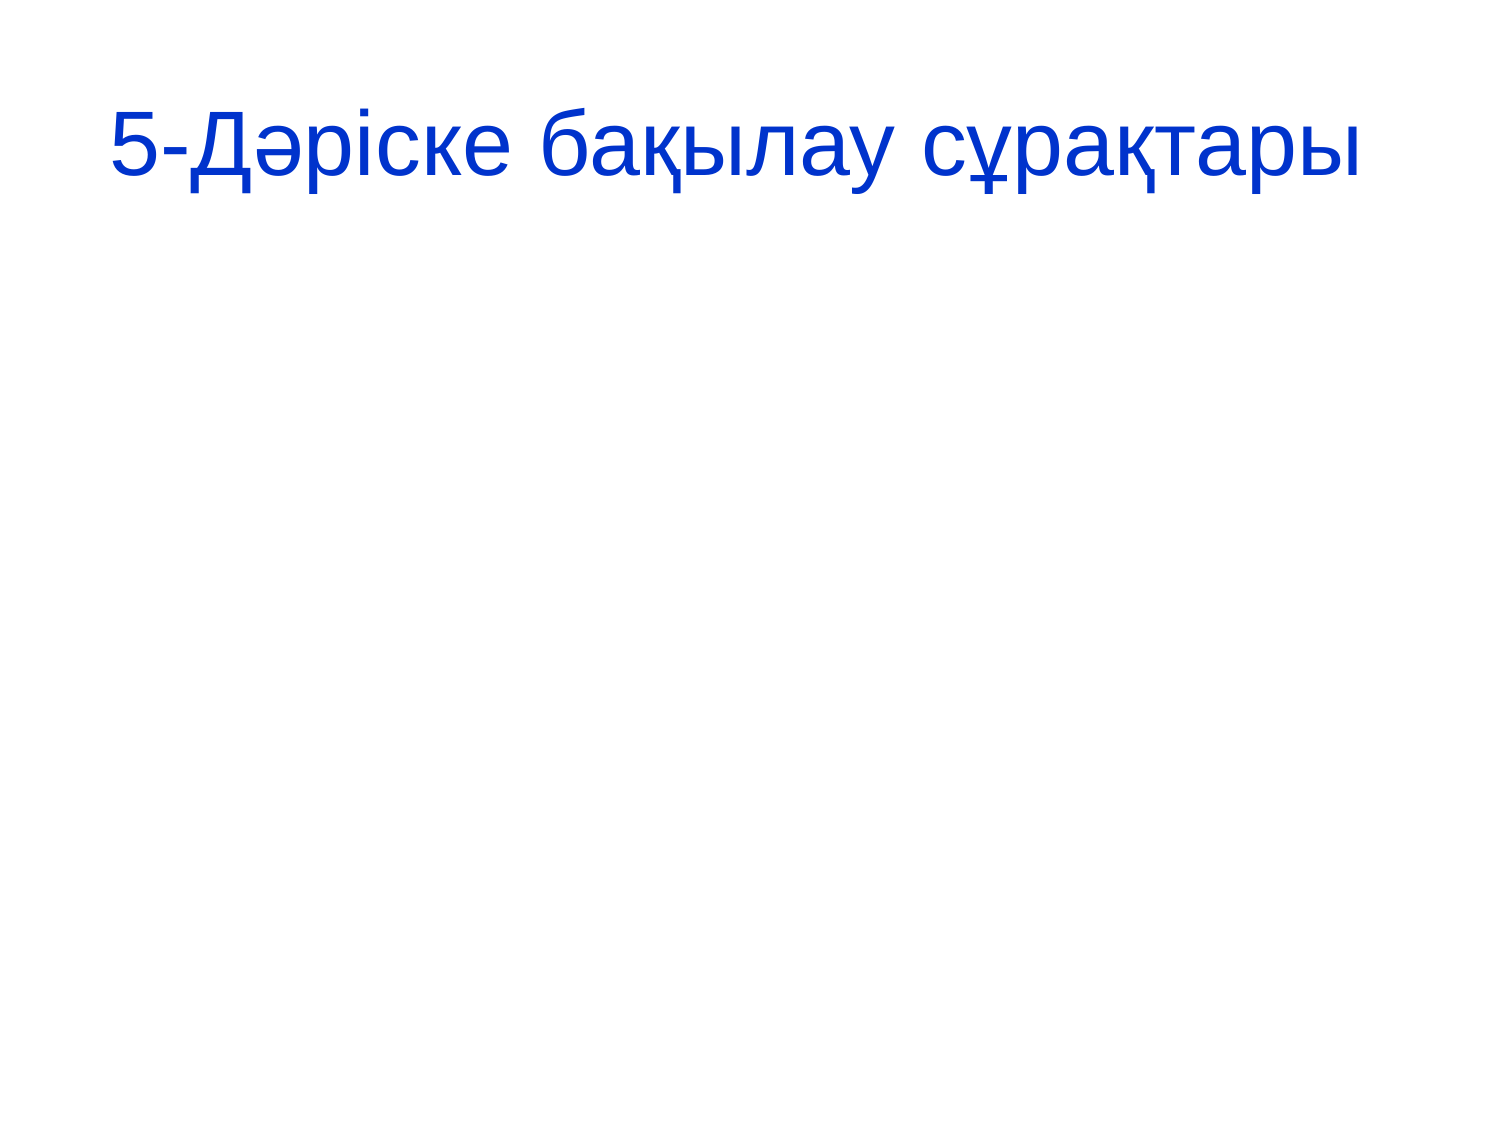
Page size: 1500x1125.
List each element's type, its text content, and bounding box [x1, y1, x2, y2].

title 5-Дәріске бақылау сұрақтары [75, 45, 1425, 233]
